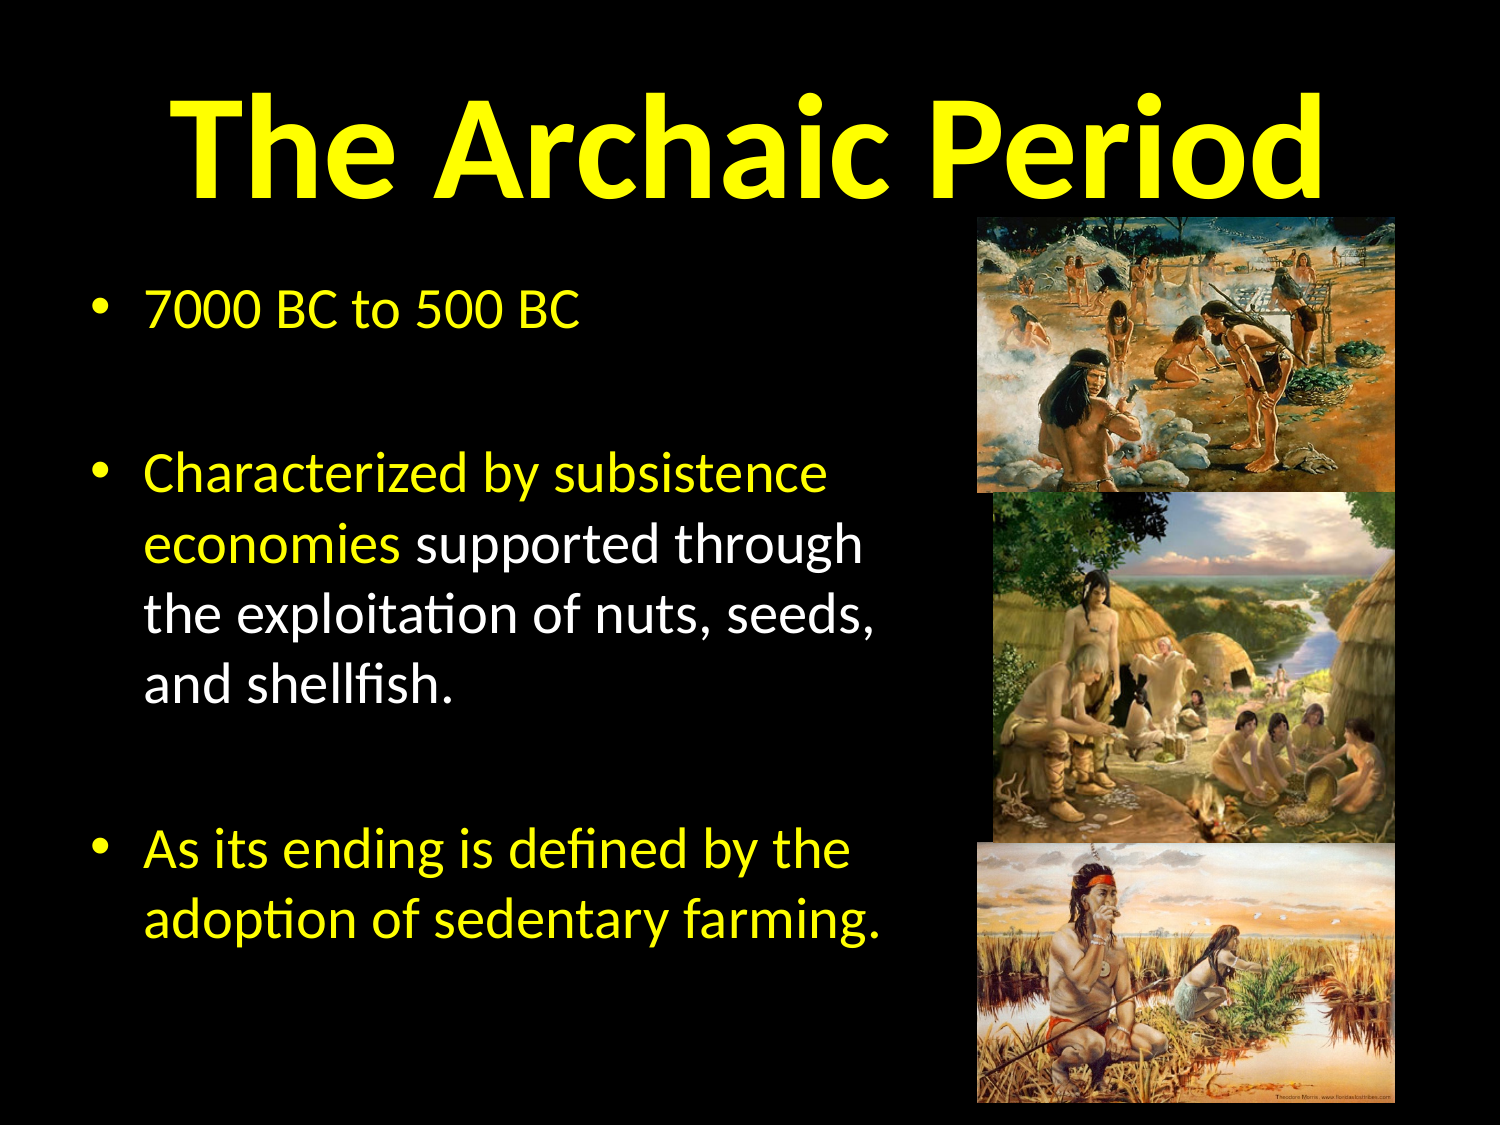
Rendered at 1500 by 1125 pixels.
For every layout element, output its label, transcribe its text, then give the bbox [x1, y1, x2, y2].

picture [977, 217, 1395, 1103]
title The Archaic Period [75, 45, 1425, 233]
list 7000 BC to 500 BC Characterized by subsistence economies supported through the exploitation of nuts, seeds, and shellfish. As its ending is defined by the adoption of sedentary farming. [75, 262, 900, 1005]
